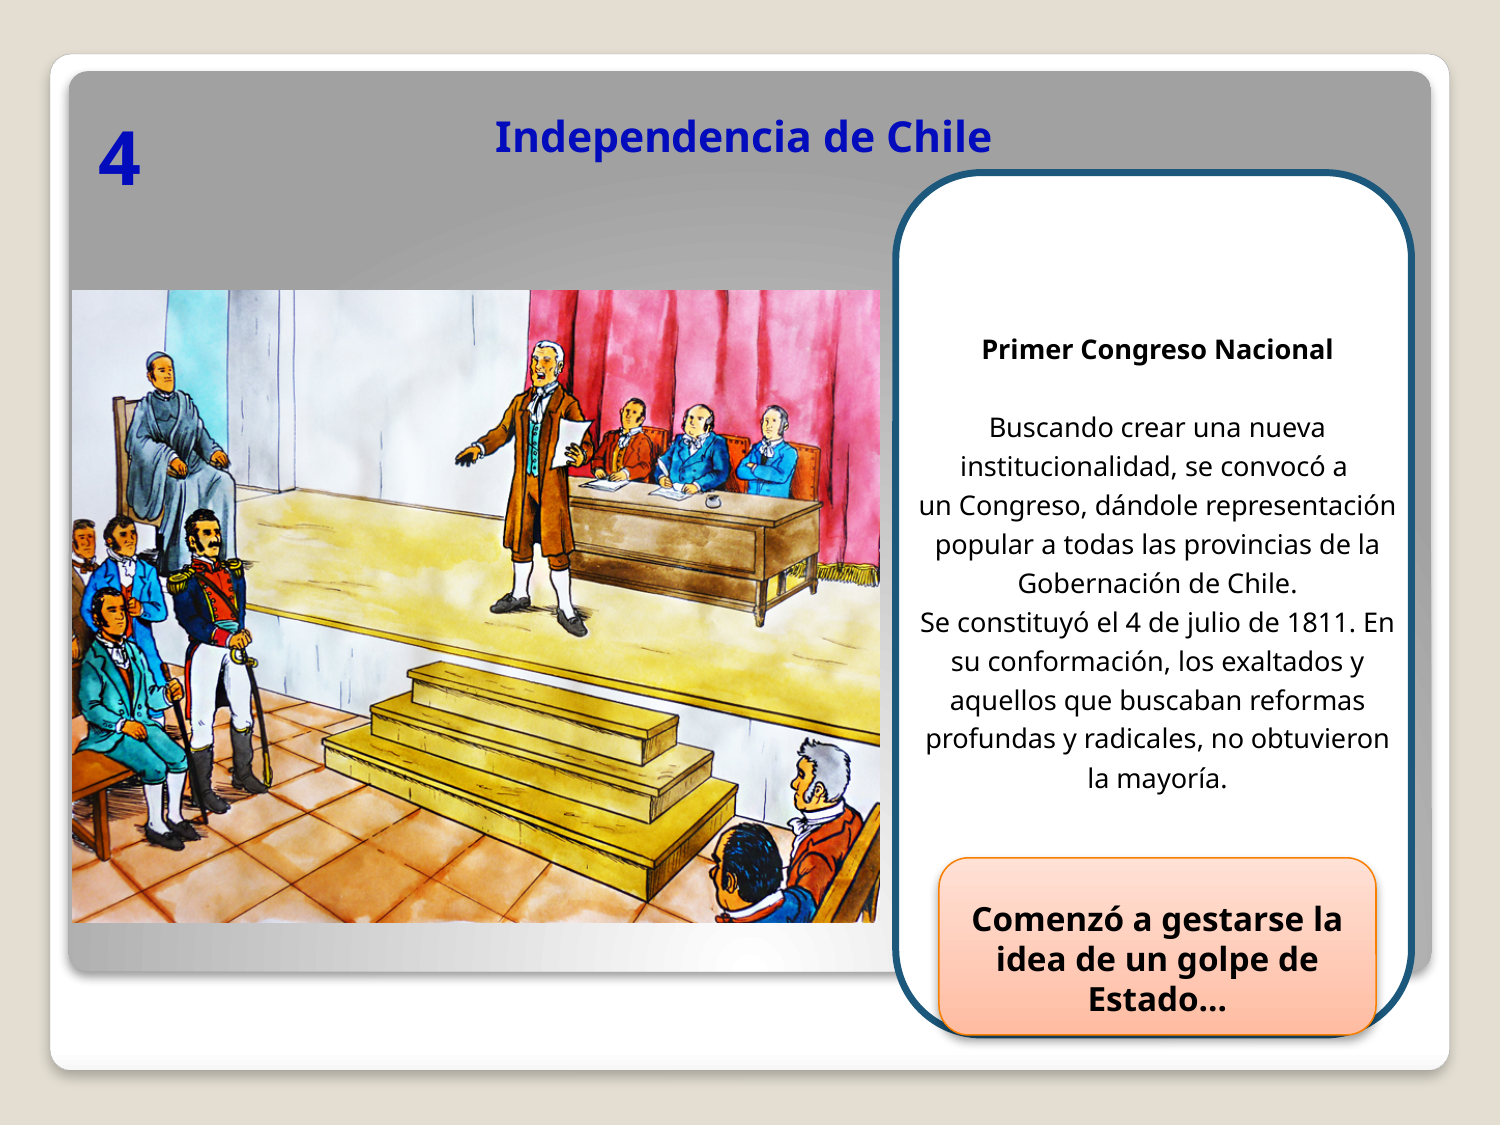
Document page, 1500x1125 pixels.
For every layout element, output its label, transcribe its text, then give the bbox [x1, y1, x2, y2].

text_box Comenzó a gestarse la idea de un golpe de Estado… [927, 857, 1388, 1059]
picture [72, 290, 881, 923]
text_box [907, 169, 1400, 208]
text_box Primer Congreso Nacional Buscando crear una nueva institucionalidad, se convocó a un Congreso, dándole representación popular a todas las provincias de la Gobernación de Chile. Se constituyó el 4 de julio de 1811. En su conformación, los exaltados y aquellos que buscaban reformas profundas y radicales, no obtuvieron la mayoría. [903, 208, 1412, 911]
text_box [892, 216, 927, 1020]
text_box 4 [72, 72, 167, 208]
title Independencia de Chile [135, 101, 1353, 220]
text_box [1388, 235, 1415, 1013]
